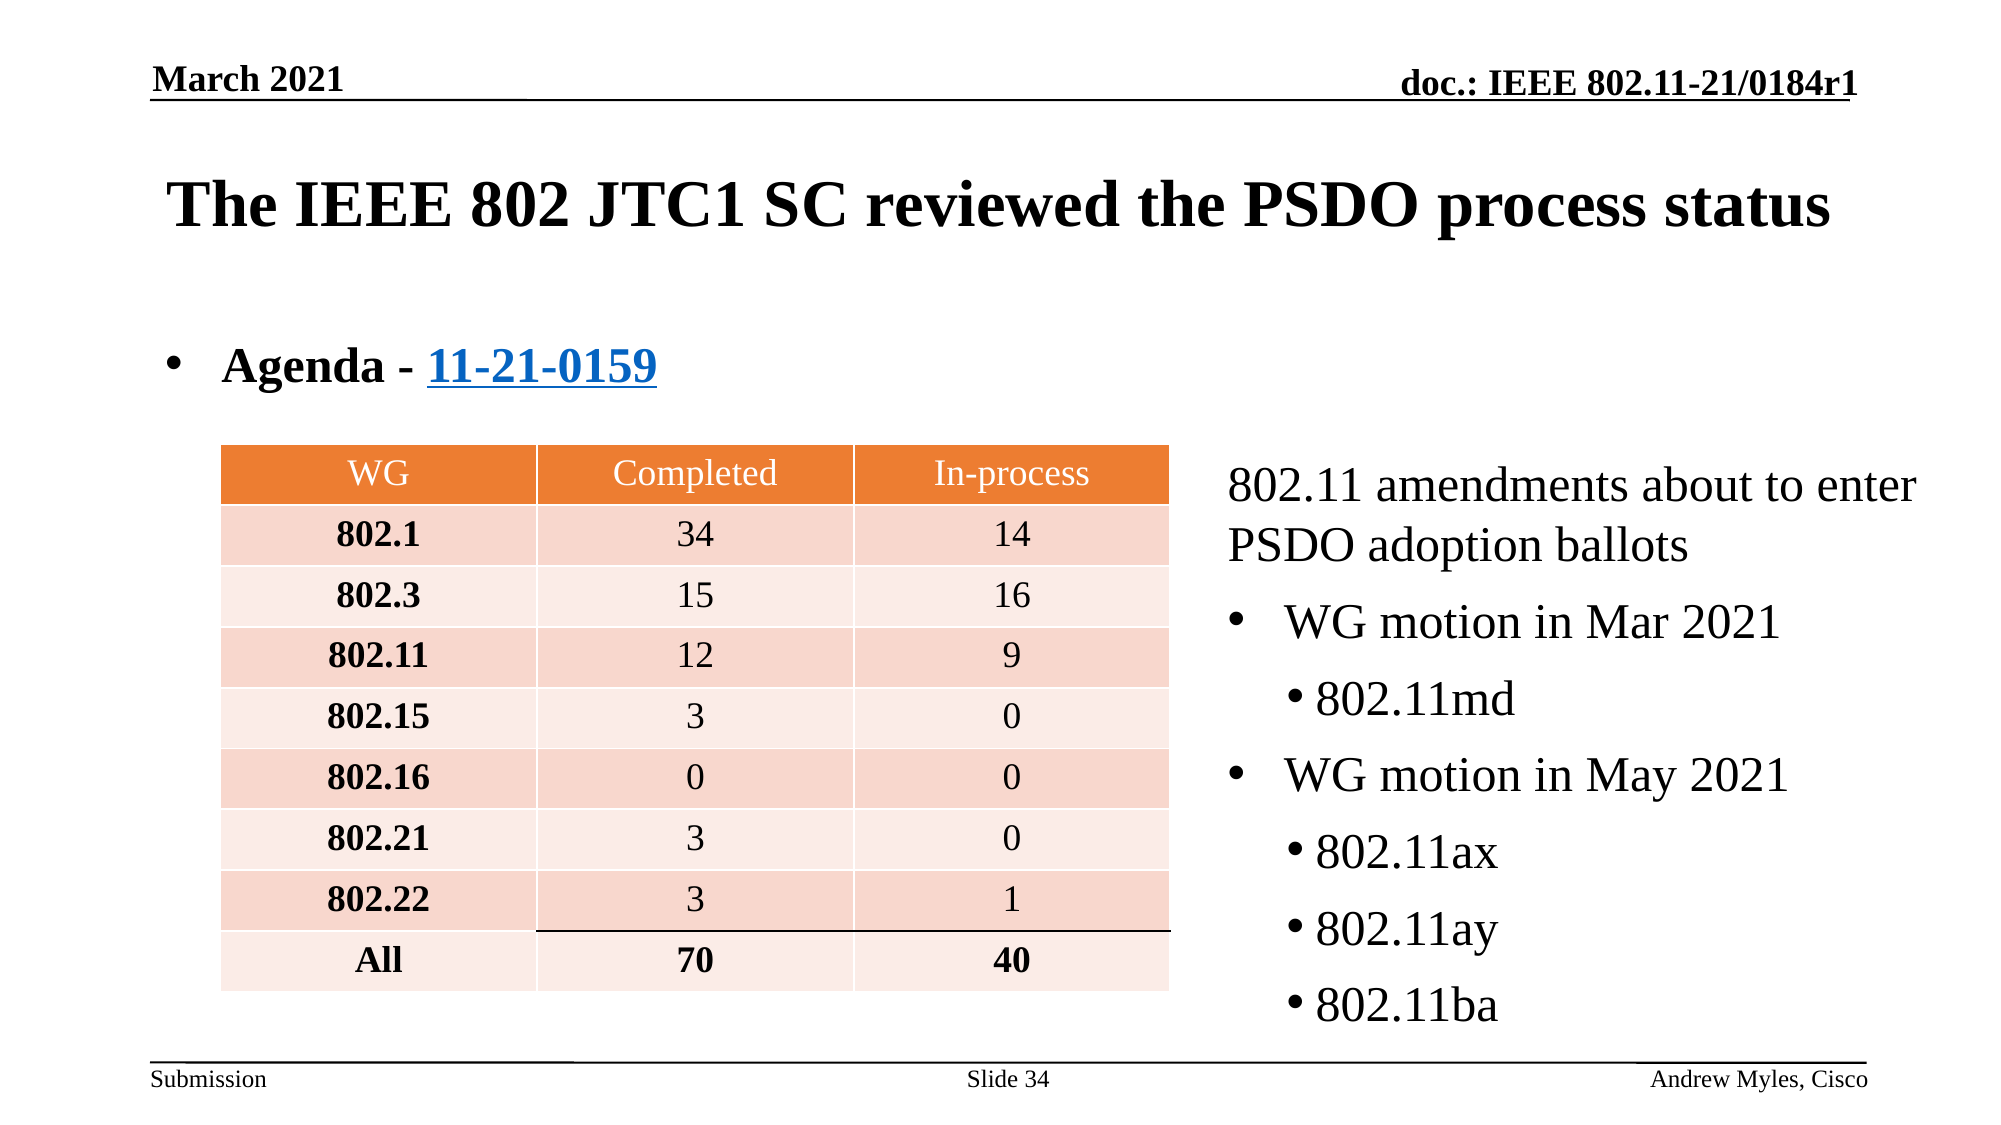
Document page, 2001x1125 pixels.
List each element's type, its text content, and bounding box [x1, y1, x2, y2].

table_cell 0 [538, 749, 853, 808]
table_cell 1 [855, 871, 1169, 930]
title The IEEE 802 JTC1 SC reviewed the PSDO process status [149, 112, 1850, 288]
table_cell 12 [538, 628, 853, 687]
table_cell 802.16 [221, 749, 536, 808]
table_cell 3 [538, 810, 853, 869]
table_cell 34 [538, 506, 853, 565]
table_cell 0 [855, 810, 1169, 869]
table_cell 3 [538, 689, 853, 748]
table_cell 0 [855, 689, 1169, 748]
table_cell 0 [855, 749, 1169, 808]
table_cell 14 [855, 506, 1169, 565]
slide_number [152, 54, 563, 100]
table_header Completed [538, 445, 853, 504]
table_cell 802.15 [221, 689, 536, 748]
footer Andrew Myles, Cisco [1171, 1061, 1869, 1093]
slide_number Slide 34 [950, 1061, 1067, 1123]
table_cell 802.3 [221, 567, 536, 626]
table_cell 16 [855, 567, 1169, 626]
table_header WG [221, 445, 536, 504]
text_box 802.11 amendments about to enter PSDO adoption ballots WG motion in Mar 2021 802.11md WG motion in May 2021 802.11ax 802.11ay 802.11ba [1212, 444, 1969, 976]
table_cell 802.21 [221, 810, 536, 869]
table_cell 40 [855, 932, 1169, 991]
table_cell 802.11 [221, 628, 536, 687]
table_header In-process [855, 445, 1169, 504]
table_cell 802.22 [221, 871, 536, 930]
table_cell 15 [538, 567, 853, 626]
table_cell All [221, 932, 536, 991]
list Agenda - 11-21-0159 [149, 324, 1850, 1000]
table_cell 3 [538, 871, 853, 930]
table_cell 70 [538, 932, 853, 991]
table_cell 802.1 [221, 506, 536, 565]
table_cell 9 [855, 628, 1169, 687]
